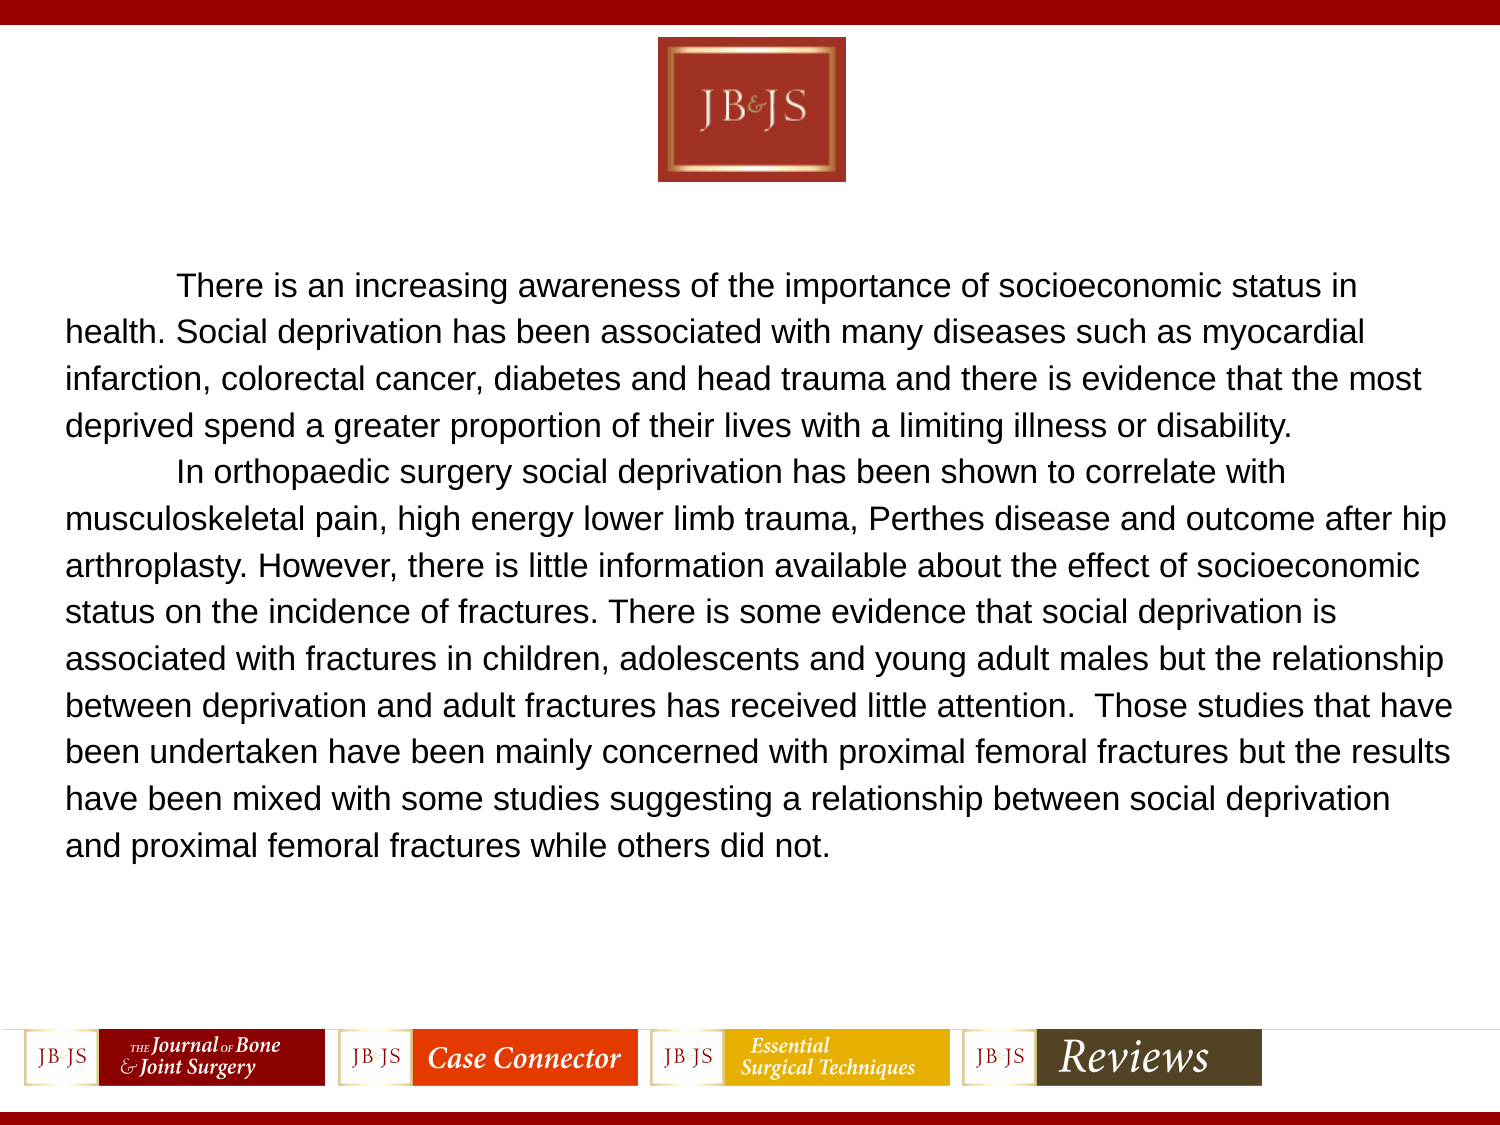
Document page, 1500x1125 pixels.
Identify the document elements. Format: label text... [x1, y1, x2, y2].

picture [962, 1029, 1262, 1086]
list There is an increasing awareness of the importance of socioeconomic status in health. Social deprivation has been associated with many diseases such as myocardial infarction, colorectal cancer, diabetes and head trauma and there is evidence that the most deprived spend a greater proportion of their lives with a limiting illness or disability. In orthopaedic surgery social deprivation has been shown to correlate with musculoskeletal pain, high energy lower limb trauma, Perthes disease and outcome after hip arthroplasty. However, there is little information available about the effect of socioeconomic status on the incidence of fractures. There is some evidence that social deprivation is associated with fractures in children, adolescents and young adult males but the relationship between deprivation and adult fractures has received little attention. Those studies that have been undertaken have been mainly concerned with proximal femoral fractures but the results have been mixed with some studies suggesting a relationship between social deprivation and proximal femoral fractures while others did not. [50, 249, 1473, 888]
picture [650, 1029, 950, 1086]
picture [24, 1029, 325, 1086]
picture [338, 1029, 638, 1086]
picture [658, 37, 846, 182]
